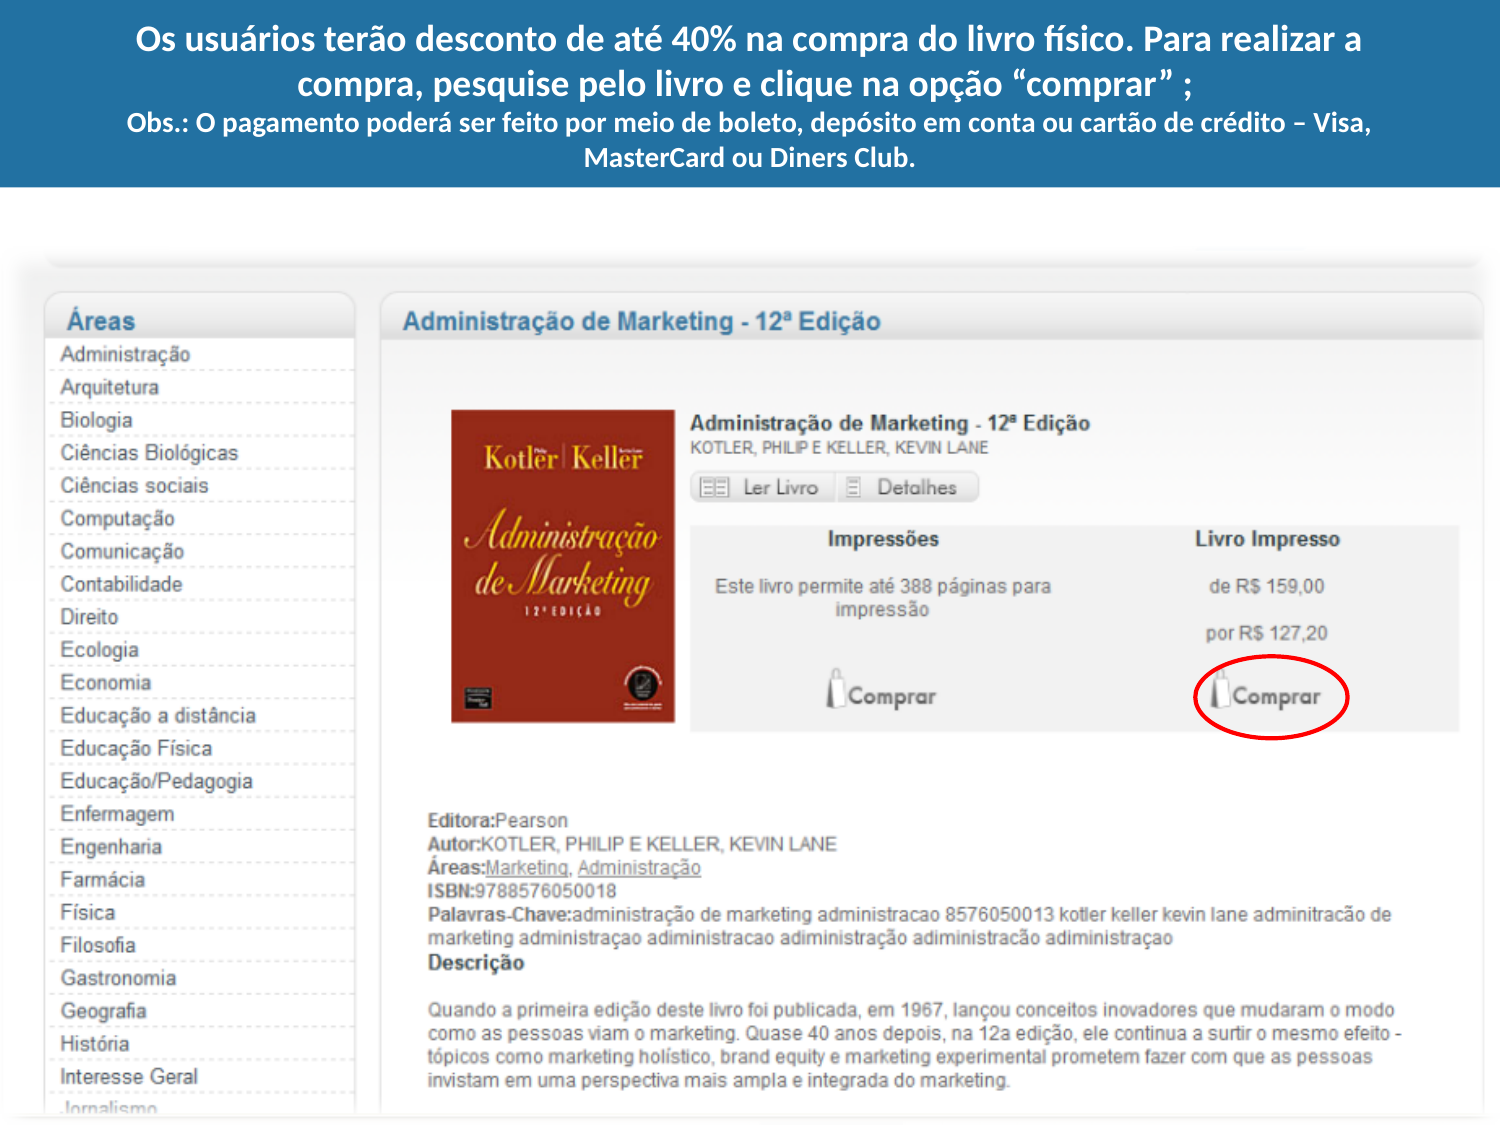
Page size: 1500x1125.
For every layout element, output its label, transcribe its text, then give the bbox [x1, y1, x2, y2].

title Os usuários terão desconto de até 40% na compra do livro físico. Para realizar a compra, pesquise pelo livro e clique na opção “comprar” ; Obs.: O pagamento poderá ser feito por meio de boleto, depósito em conta ou cartão de crédito – Visa, MasterCard ou Diners Club. [74, 0, 1426, 188]
picture [0, 245, 1500, 1125]
text_box [0, 0, 1500, 190]
